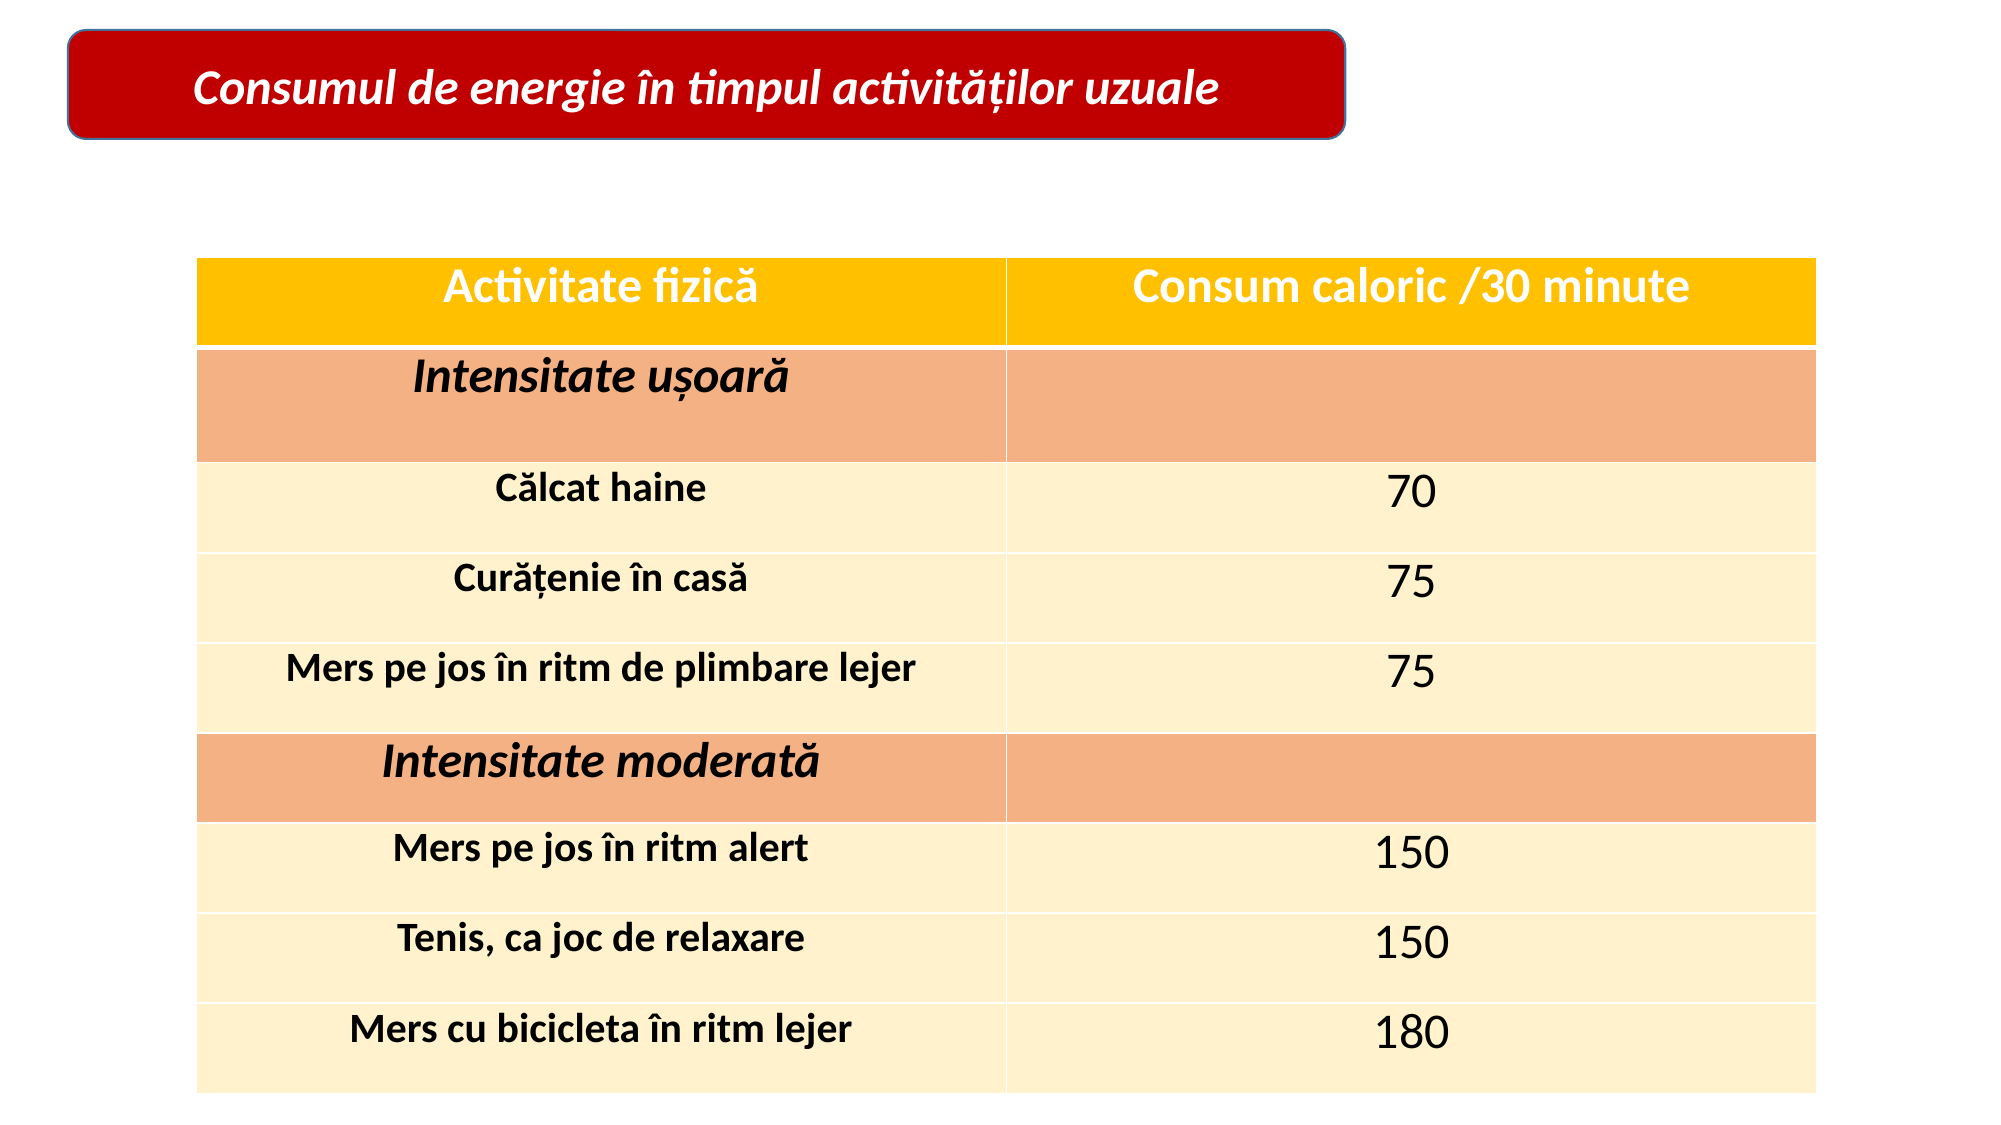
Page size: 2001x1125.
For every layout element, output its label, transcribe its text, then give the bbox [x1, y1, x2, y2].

table_header Activitate fizică [197, 258, 1006, 345]
table_cell Călcat haine [197, 463, 1006, 552]
table_cell Intensitate moderată [197, 734, 1006, 822]
table_cell Intensitate ușoară [197, 350, 1006, 462]
table_cell [1007, 734, 1816, 822]
table_cell Mers cu bicicleta în ritm lejer [197, 1004, 1006, 1093]
table_cell 180 [1007, 1004, 1816, 1093]
table_cell [1007, 350, 1816, 462]
table_cell 150 [1007, 914, 1816, 1002]
table_cell Mers pe jos în ritm de plimbare lejer [197, 644, 1006, 732]
table_cell 75 [1007, 554, 1816, 642]
table_cell 75 [1007, 644, 1816, 732]
table_cell Tenis, ca joc de relaxare [197, 914, 1006, 1002]
table_cell 150 [1007, 824, 1816, 912]
table_cell 70 [1007, 463, 1816, 552]
text_box Consumul de energie în timpul activităților uzuale [66, 28, 1347, 140]
table_cell Mers pe jos în ritm alert [197, 824, 1006, 912]
table_cell Curățenie în casă [197, 554, 1006, 642]
table_header Consum caloric /30 minute [1007, 258, 1816, 345]
